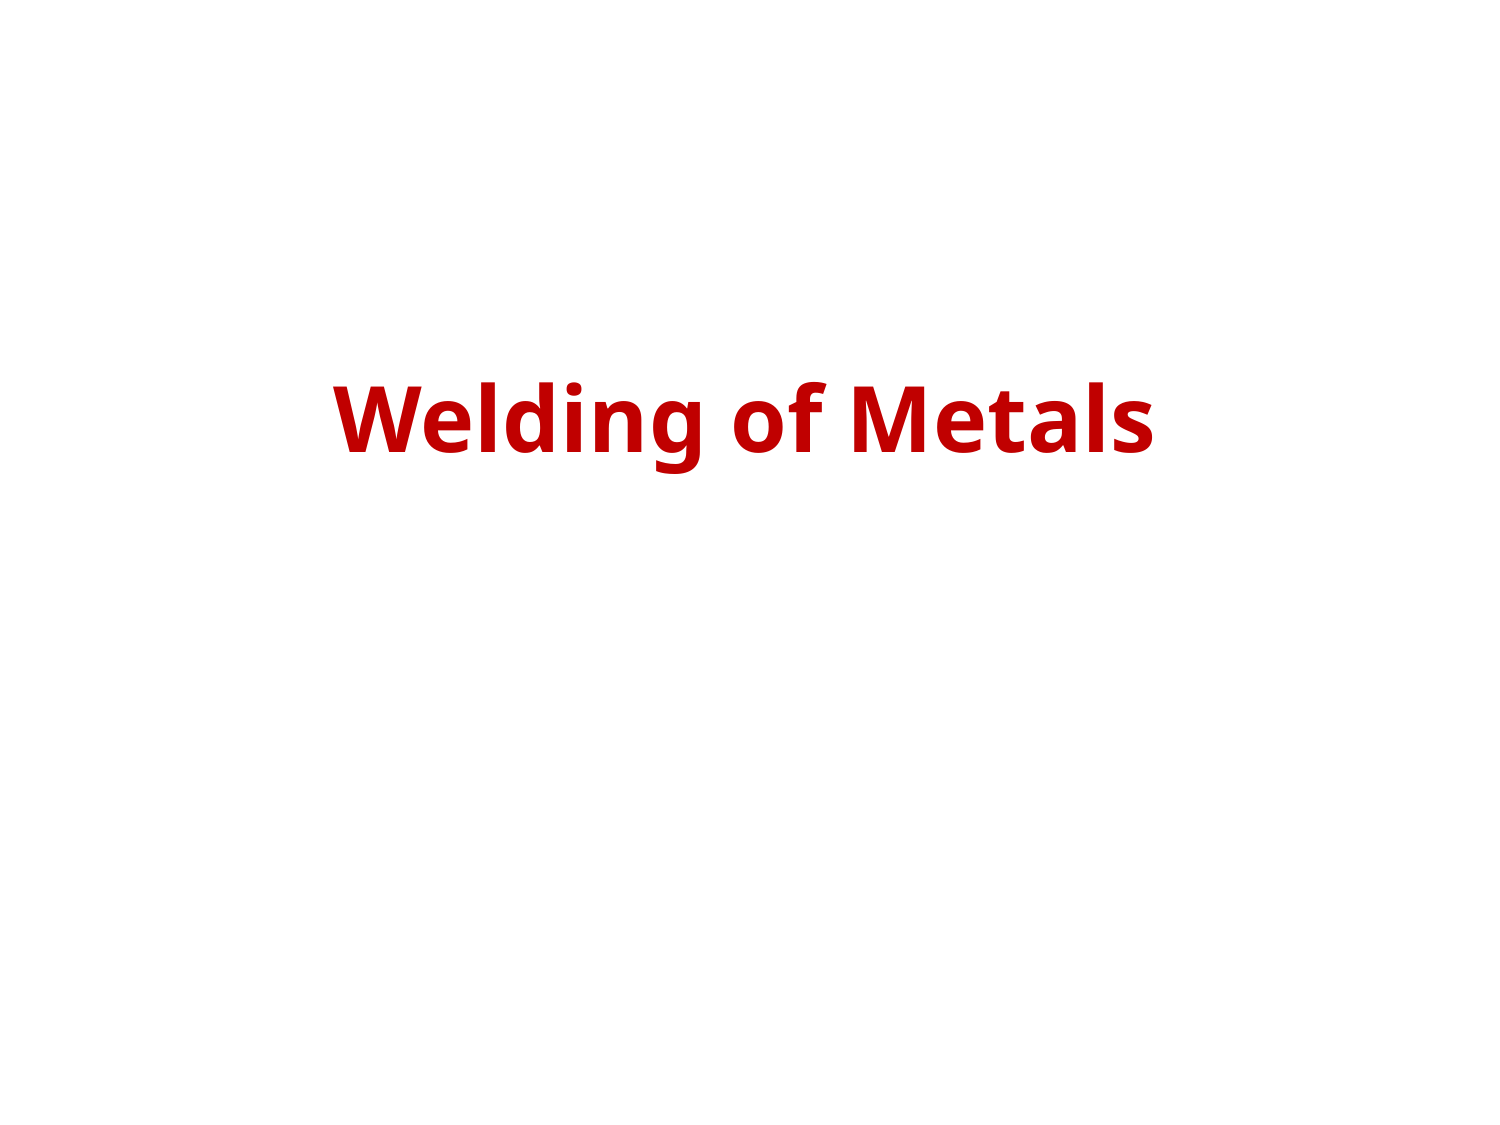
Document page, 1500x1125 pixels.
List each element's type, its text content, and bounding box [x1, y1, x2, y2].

title Welding of Metals [82, 210, 1432, 622]
